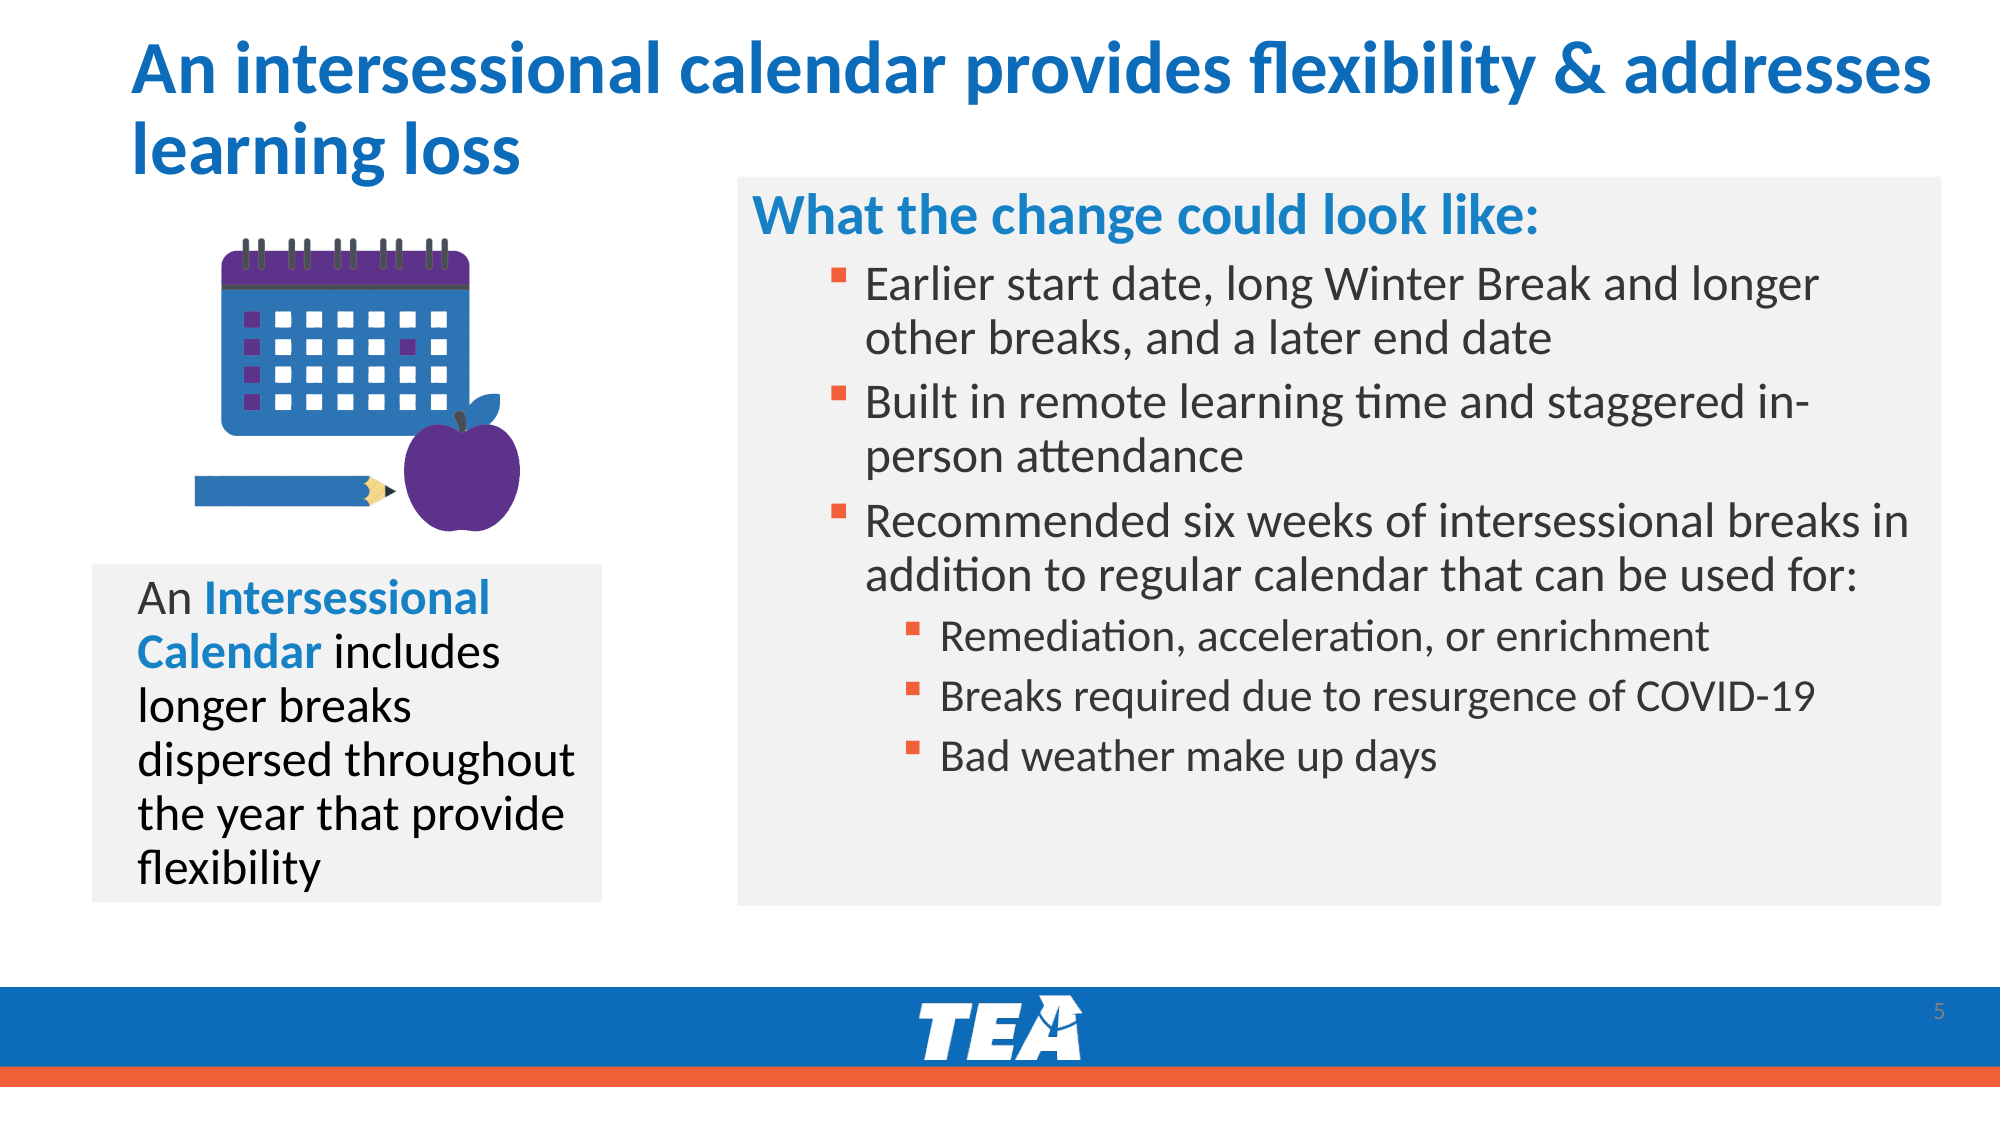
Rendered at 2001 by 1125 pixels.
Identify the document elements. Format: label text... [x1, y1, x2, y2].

list What the change could look like: Earlier start date, long Winter Break and longer other breaks, and a later end date Built in remote learning time and staggered in-person attendance Recommended six weeks of intersessional breaks in addition to regular calendar that can be used for: Remediation, acceleration, or enrichment Breaks required due to resurgence of COVID-19 Bad weather make up days [737, 176, 1942, 906]
text_box An Intersessional Calendar includes longer breaks dispersed throughout the year that provide flexibility [92, 563, 602, 903]
title An intersessional calendar provides flexibility & addresses learning loss [116, 12, 2000, 207]
picture [918, 994, 1082, 1060]
slide_number 5 [1510, 979, 1961, 1040]
picture [193, 224, 530, 538]
